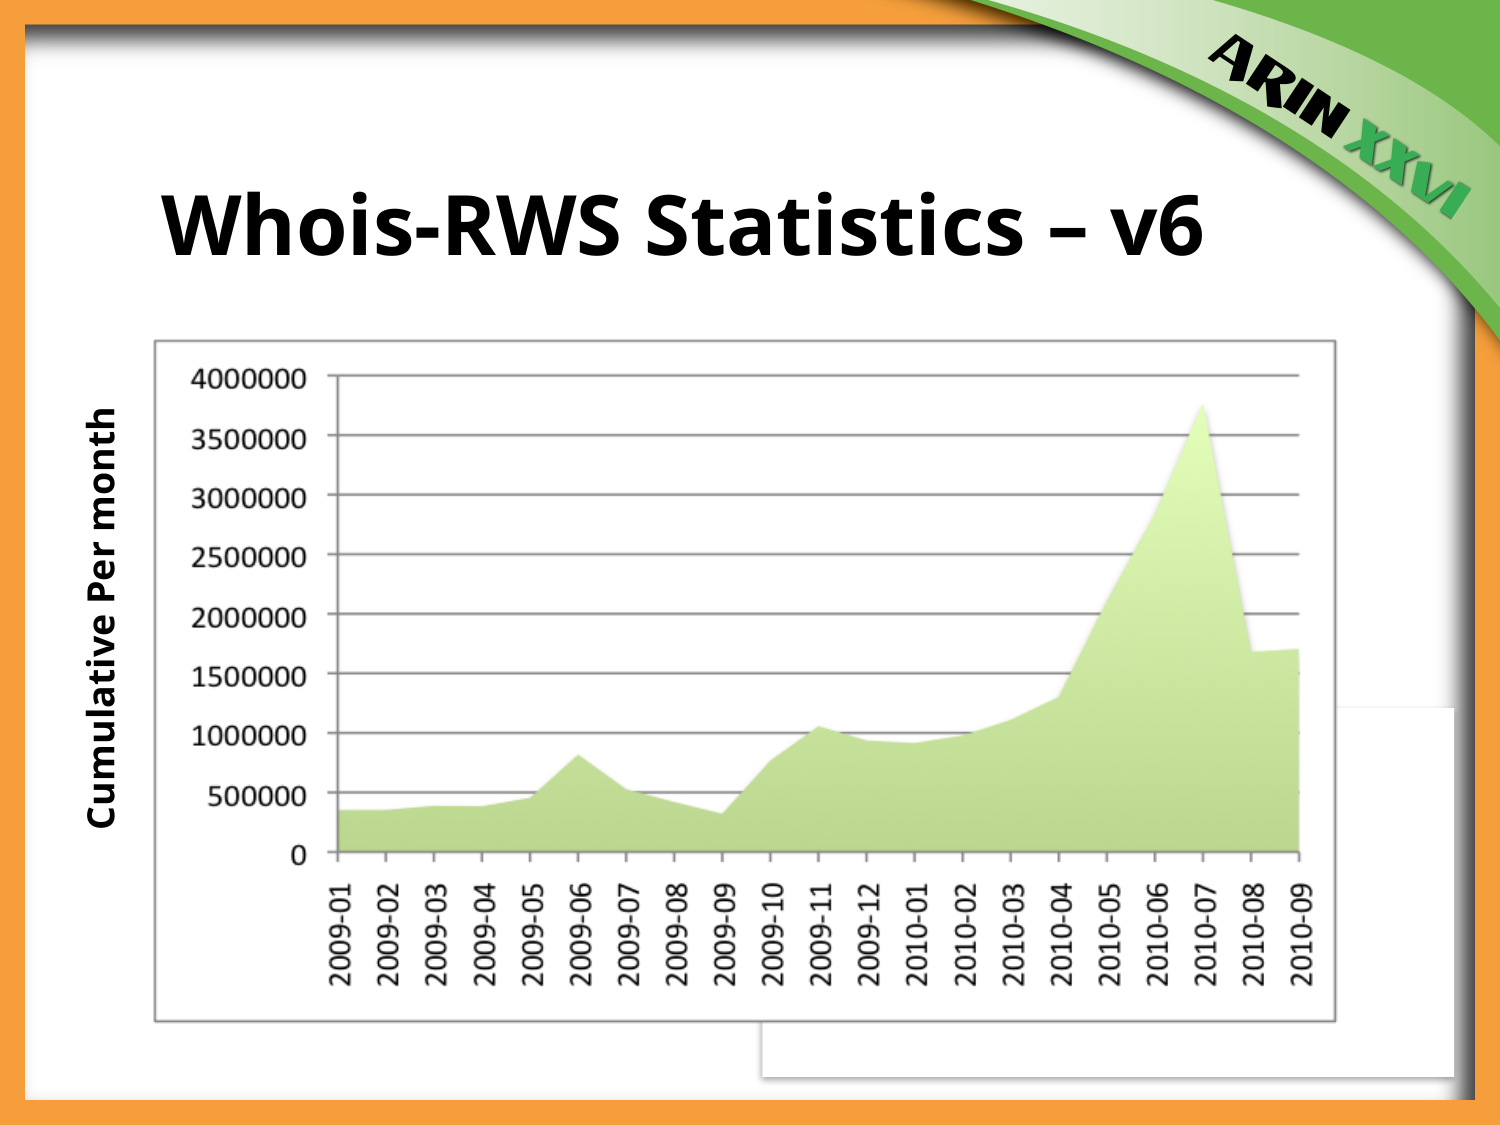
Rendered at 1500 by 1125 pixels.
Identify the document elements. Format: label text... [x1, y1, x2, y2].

text_box Cumulative Per month [69, 374, 130, 845]
picture [0, 0, 1500, 1125]
title Whois-RWS Statistics – v6 [146, 132, 1339, 312]
text_box [762, 707, 1455, 1078]
